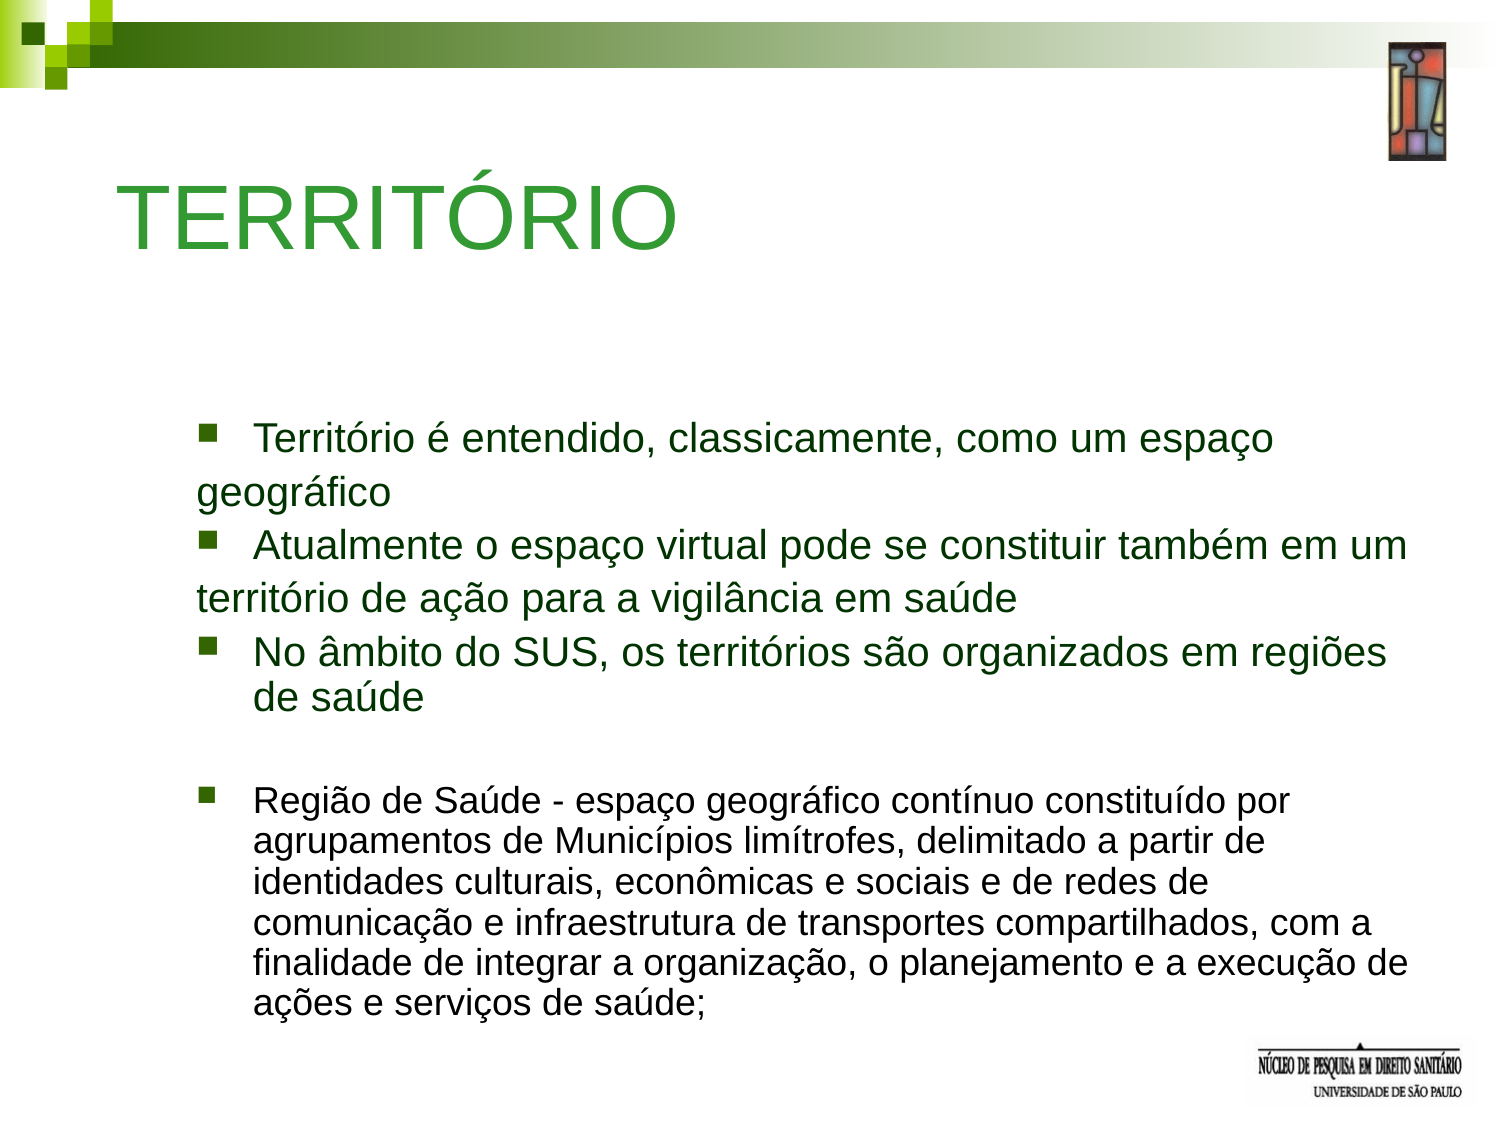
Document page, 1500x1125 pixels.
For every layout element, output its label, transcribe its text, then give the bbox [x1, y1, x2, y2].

title TERRITÓRIO [100, 66, 1424, 361]
list Território é entendido, classicamente, como um espaço geográfico Atualmente o espaço virtual pode se constituir também em um território de ação para a vigilância em saúde No âmbito do SUS, os territórios são organizados em regiões de saúde Região de Saúde - espaço geográfico contínuo constituído por agrupamentos de Municípios limítrofes, delimitado a partir de identidades culturais, econômicas e sociais e de redes de comunicação e infraestrutura de transportes compartilhados, com a finalidade de integrar a organização, o planejamento e a execução de ações e serviços de saúde; [137, 387, 1412, 999]
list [1245, 1034, 1477, 1107]
picture [1387, 42, 1447, 161]
